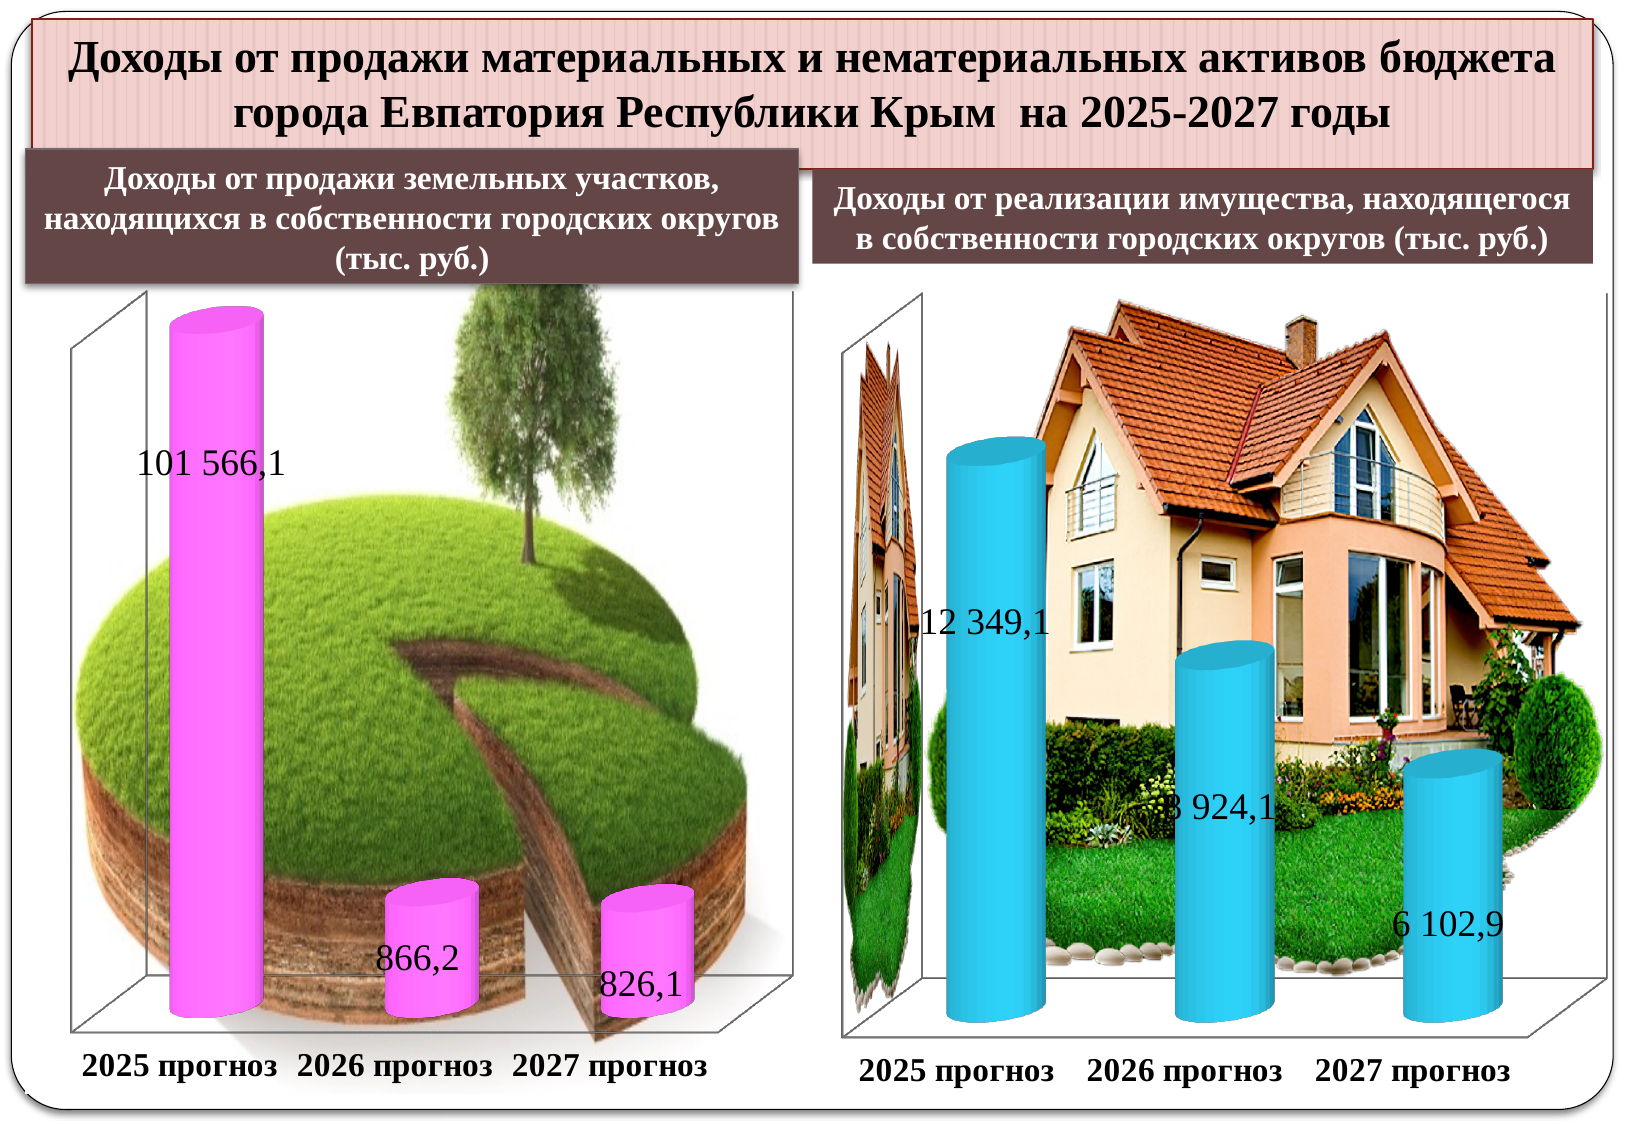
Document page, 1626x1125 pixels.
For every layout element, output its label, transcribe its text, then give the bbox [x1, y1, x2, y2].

chart [0, 290, 1625, 1095]
text_box Доходы от реализации имущества, находящегося в собственности городских округов (тыс. руб.) [819, 169, 1593, 264]
picture [25, 148, 813, 290]
text_box Доходы от продажи материальных и нематериальных активов бюджета города Евпатория Республики Крым на 2025-2027 годы [31, 18, 1594, 170]
